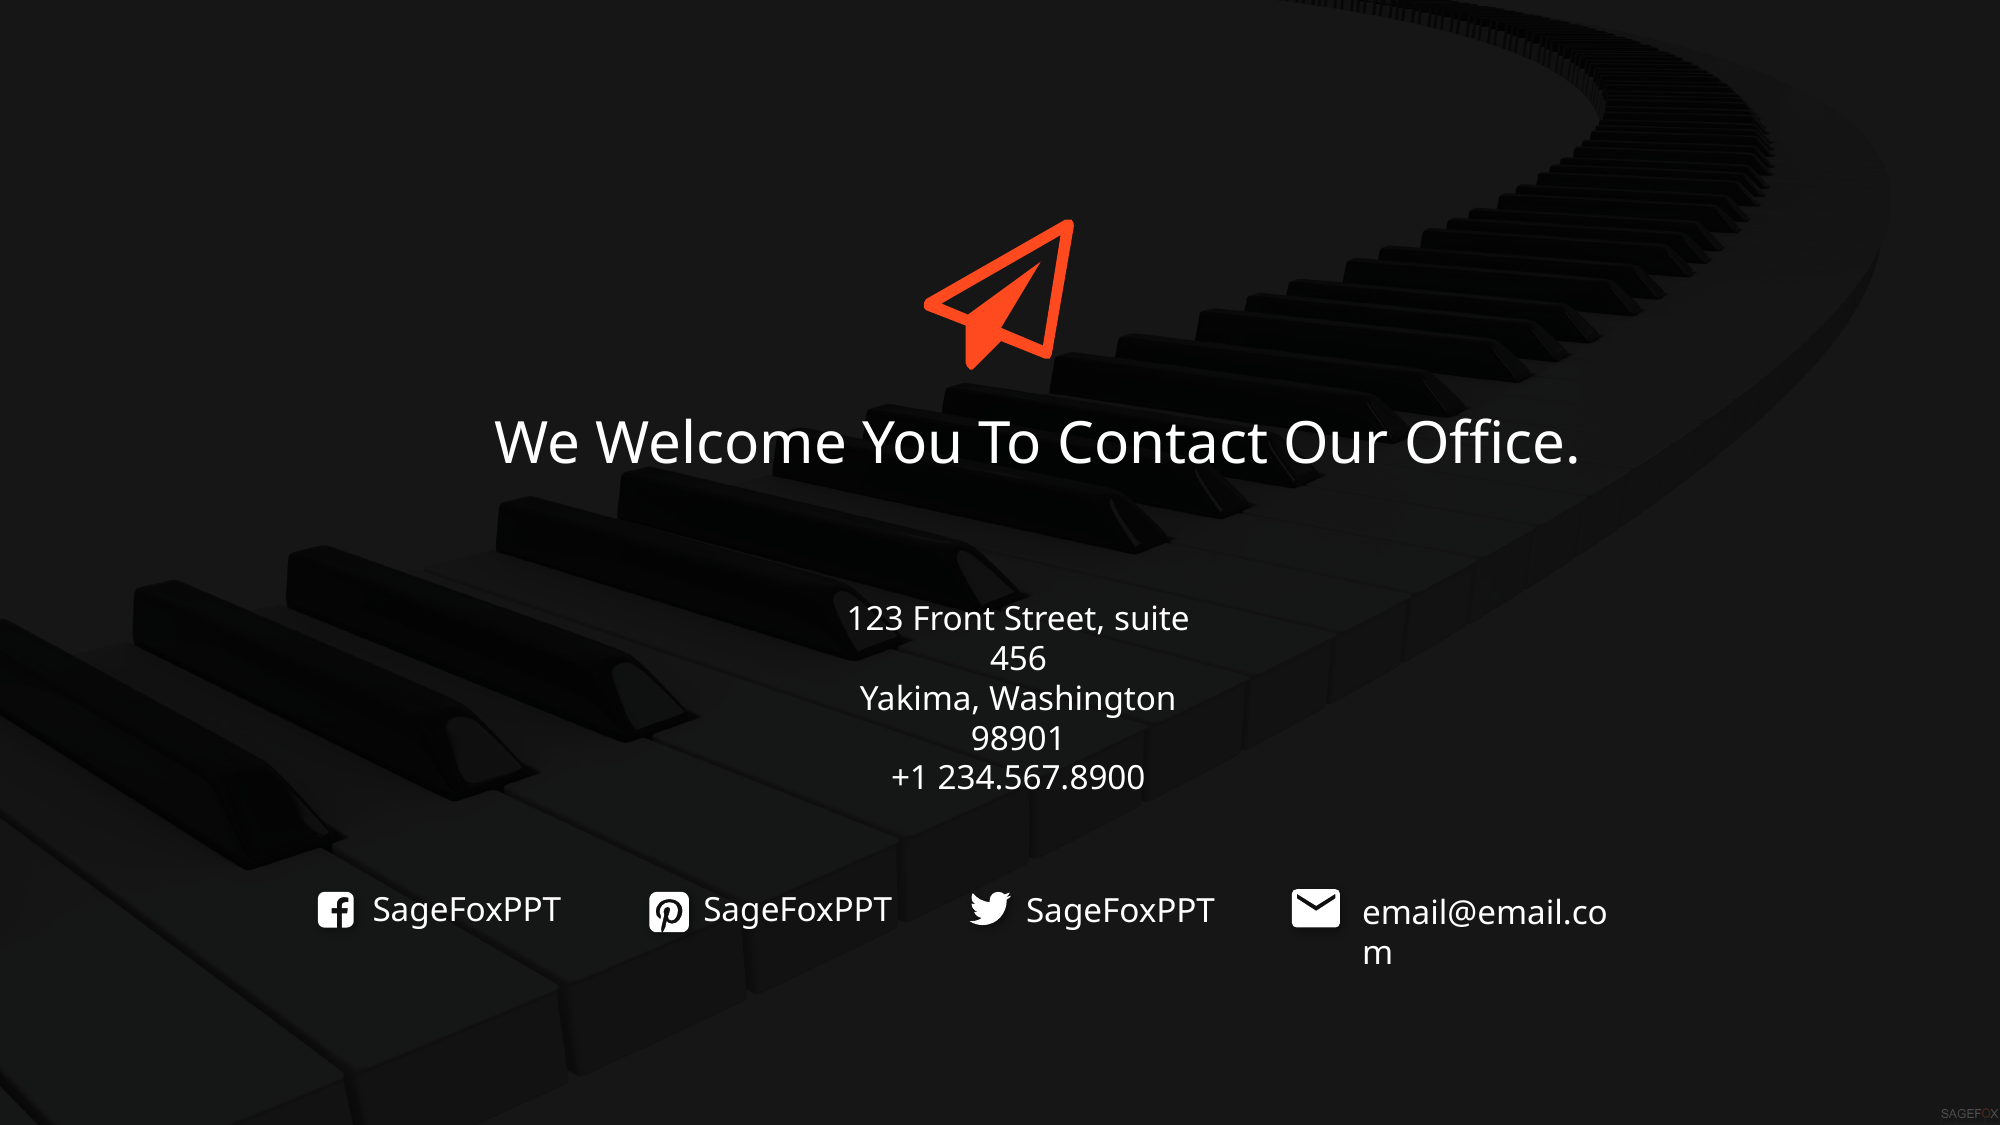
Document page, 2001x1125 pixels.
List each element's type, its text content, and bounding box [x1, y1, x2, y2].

text_box [1291, 889, 1340, 928]
text_box SageFoxPPT [1011, 881, 1252, 937]
text_box [0, 0, 2000, 1125]
text_box We Welcome You To Contact Our Office. [477, 398, 1598, 483]
text_box [317, 891, 354, 928]
text_box SageFoxPPT [357, 880, 598, 936]
text_box email@email.com [1347, 884, 1649, 979]
text_box 123 Front Street, suite 456 Yakima, Washington 98901 +1 234.567.8900 [808, 589, 1229, 804]
text_box [649, 891, 688, 933]
text_box [923, 219, 1074, 370]
text_box [969, 891, 1011, 926]
text_box SageFoxPPT [688, 880, 929, 936]
